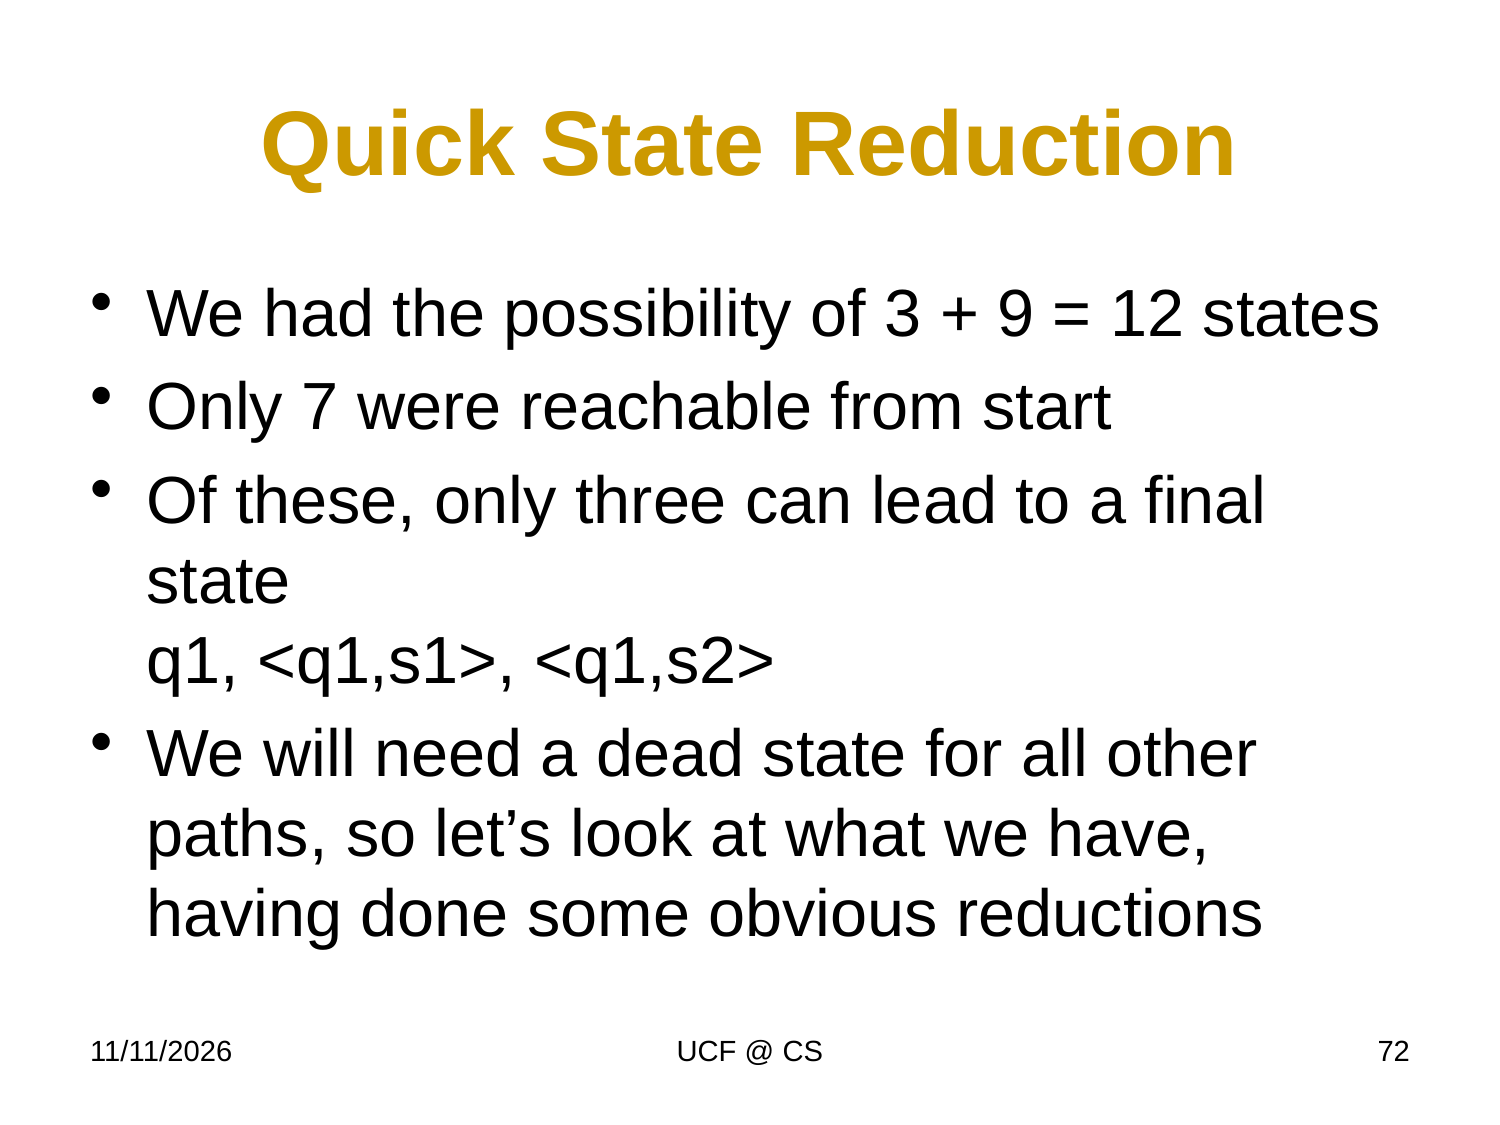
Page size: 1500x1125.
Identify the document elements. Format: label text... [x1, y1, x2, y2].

list We had the possibility of 3 + 9 = 12 states Only 7 were reachable from start Of these, only three can lead to a final state q1, <q1,s1>, <q1,s2> We will need a dead state for all other paths, so let’s look at what we have, having done some obvious reductions [75, 262, 1425, 1005]
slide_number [74, 1024, 426, 1103]
title Quick State Reduction [75, 45, 1425, 233]
footer UCF @ CS [512, 1024, 988, 1103]
slide_number 72 [1074, 1024, 1426, 1103]
